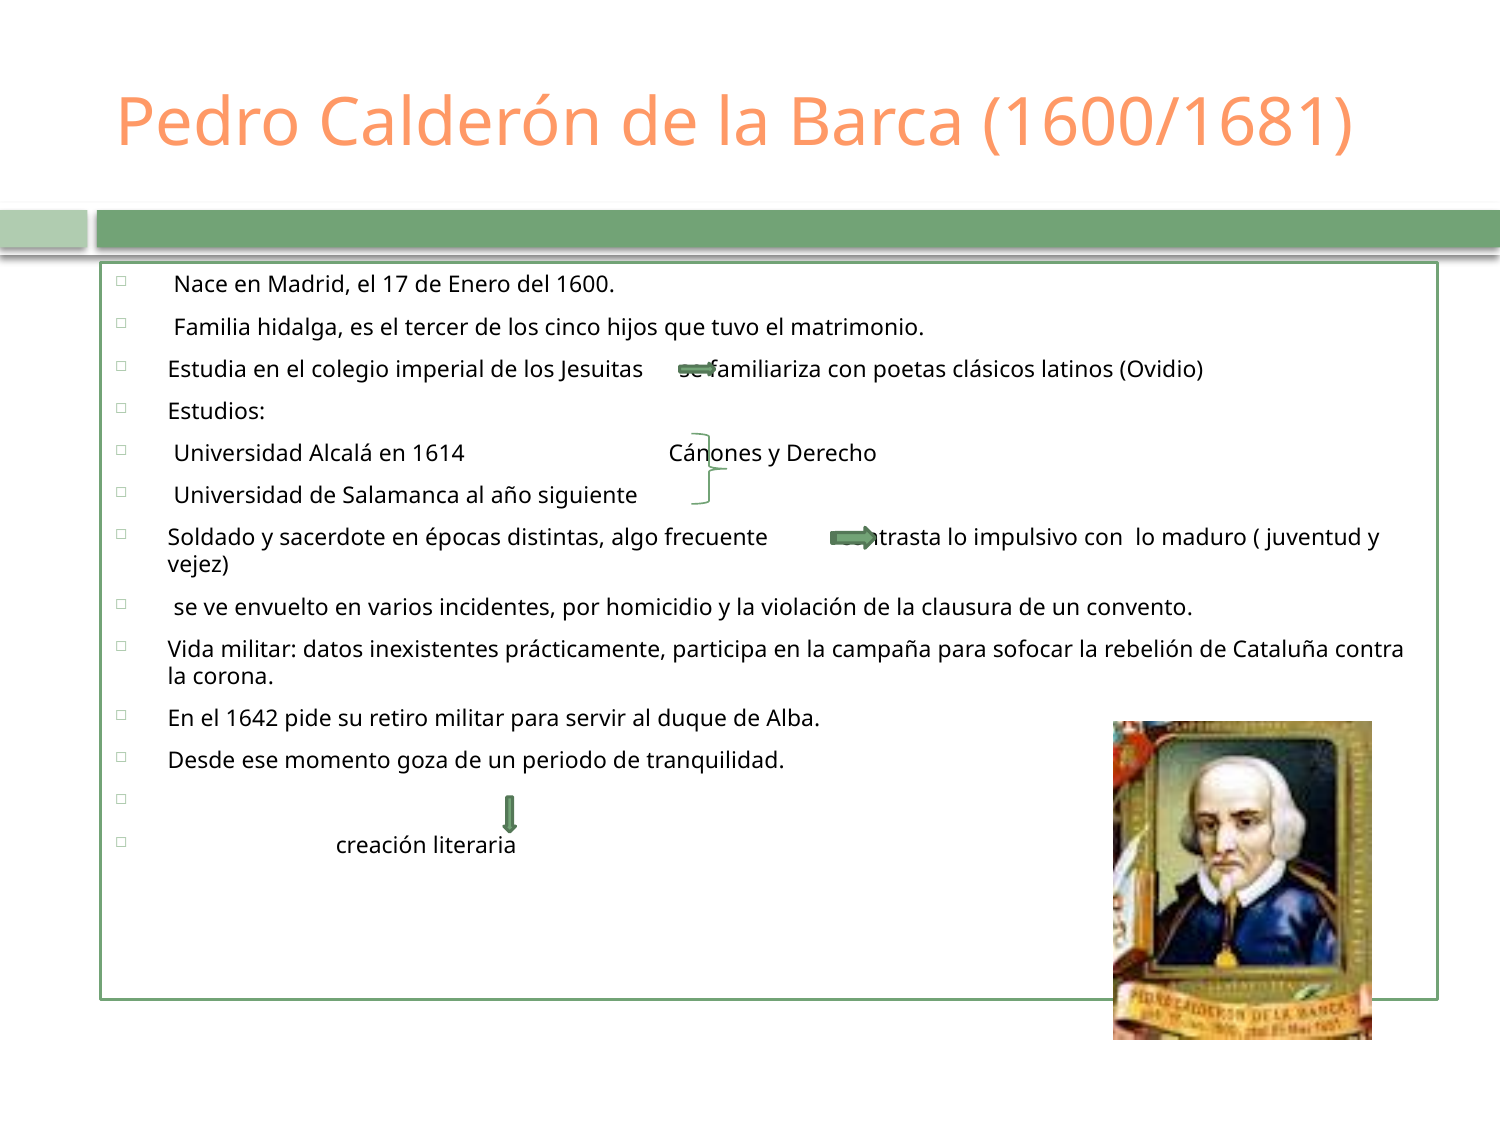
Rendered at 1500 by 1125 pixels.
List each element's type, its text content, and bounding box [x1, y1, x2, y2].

text_box [678, 361, 716, 377]
text_box [502, 795, 517, 834]
picture [1112, 720, 1372, 1040]
text_box [691, 432, 728, 505]
title Pedro Calderón de la Barca (1600/1681) [100, 37, 1438, 200]
list Nace en Madrid, el 17 de Enero del 1600. Familia hidalga, es el tercer de los cinco hijos que tuvo el matrimonio. Estudia en el colegio imperial de los Jesuitas se familiariza con poetas clásicos latinos (Ovidio) Estudios: ­ Universidad Alcalá en 1614 Cánones y Derecho ­Universidad de Salamanca al año siguiente Soldado y sacerdote en épocas distintas, algo frecuente contrasta lo impulsivo con lo maduro ( juventud y vejez) se ve envuelto en varios incidentes, por homicidio y la violación de la clausura de un convento. Vida militar: datos inexistentes prácticamente, participa en la campaña para sofocar la rebelión de Cataluña contra la corona. En el 1642 pide su retiro militar para servir al duque de Alba. Desde ese momento goza de un periodo de tranquilidad. creación literaria [99, 261, 1439, 1001]
text_box [830, 525, 877, 550]
